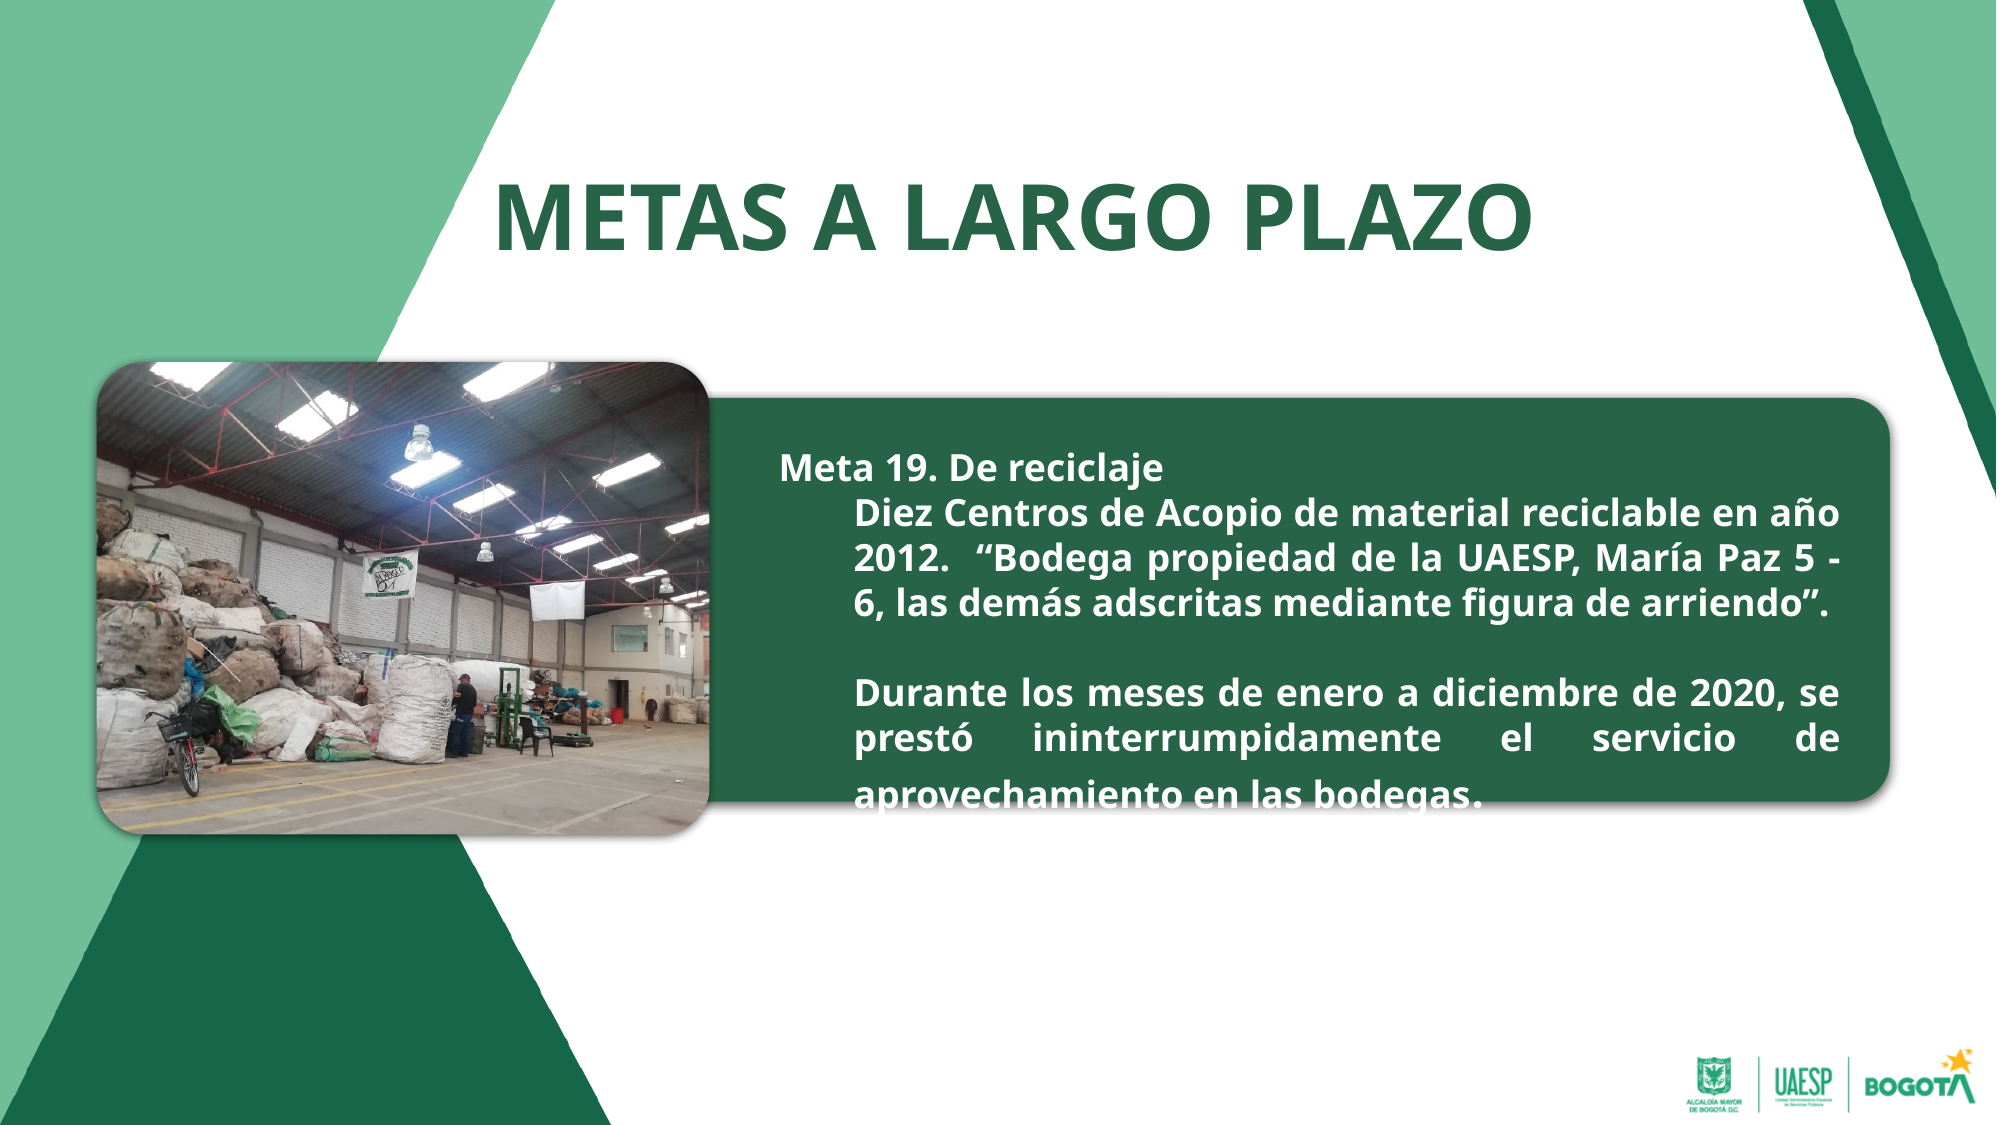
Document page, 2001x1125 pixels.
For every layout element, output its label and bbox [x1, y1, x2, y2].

picture [0, 0, 2000, 1125]
text_box [68, 361, 1926, 835]
